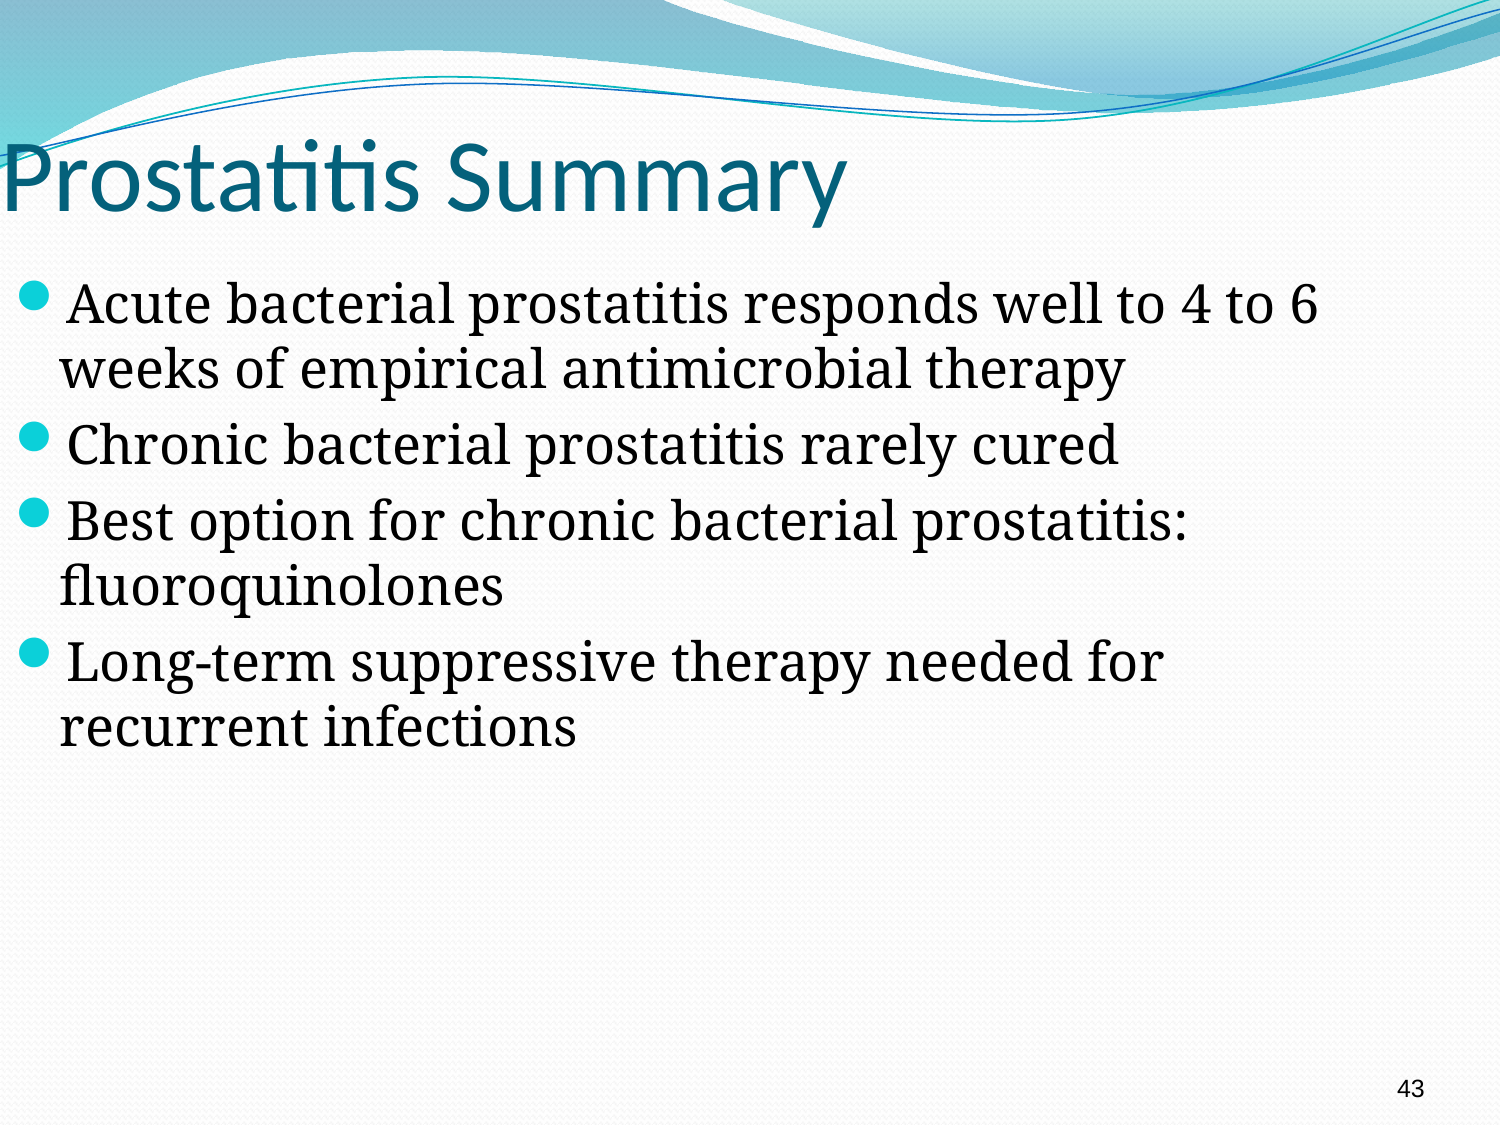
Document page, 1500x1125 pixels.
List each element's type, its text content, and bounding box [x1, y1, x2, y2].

title Prostatitis Summary [0, 45, 1350, 233]
slide_number 43 [1299, 1042, 1425, 1103]
list Acute bacterial prostatitis responds well to 4 to 6 weeks of empirical antimicrobial therapy Chronic bacterial prostatitis rarely cured Best option for chronic bacterial prostatitis: fluoroquinolones Long-term suppressive therapy needed for recurrent infections [0, 262, 1350, 1005]
